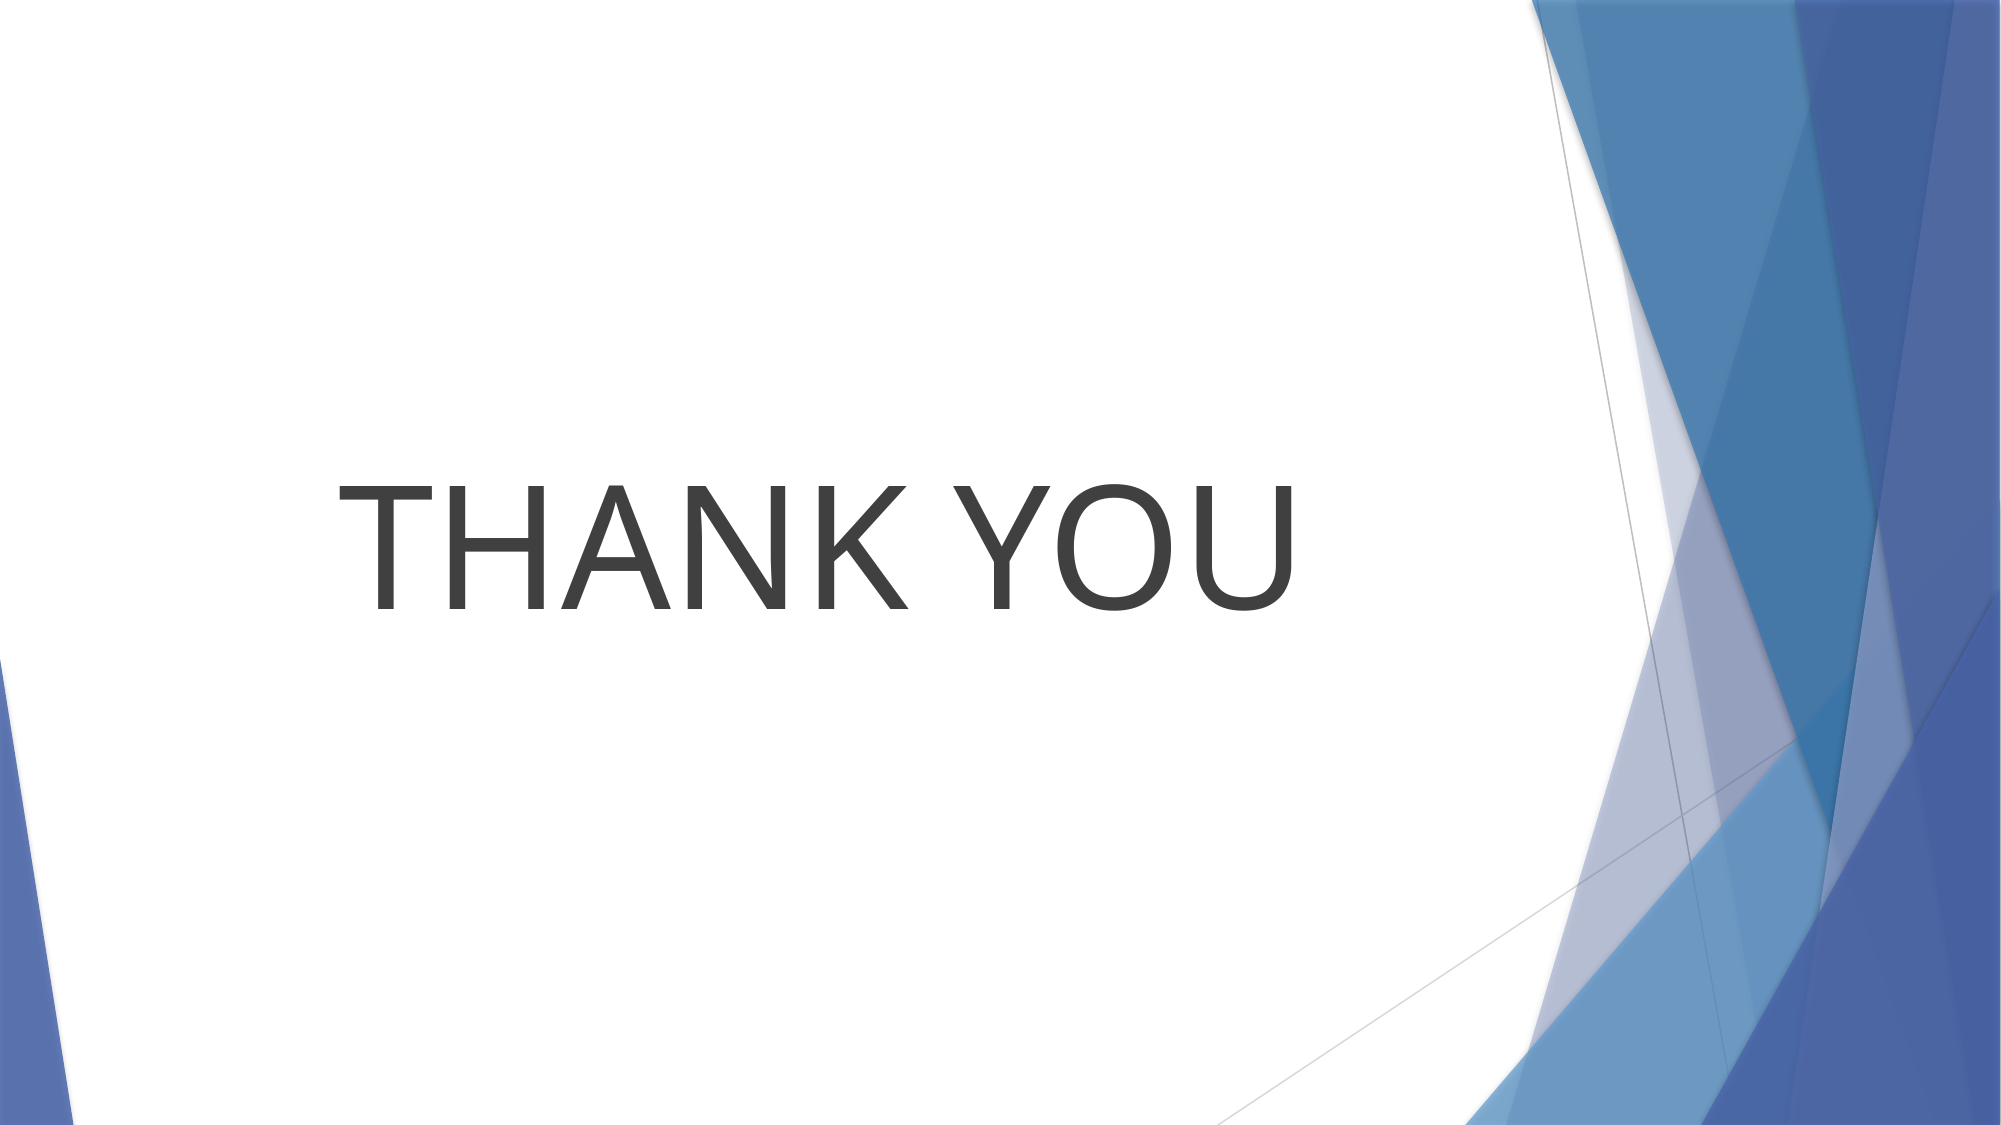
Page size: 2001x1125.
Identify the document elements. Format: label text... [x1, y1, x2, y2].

list THANK YOU [118, 429, 1529, 652]
